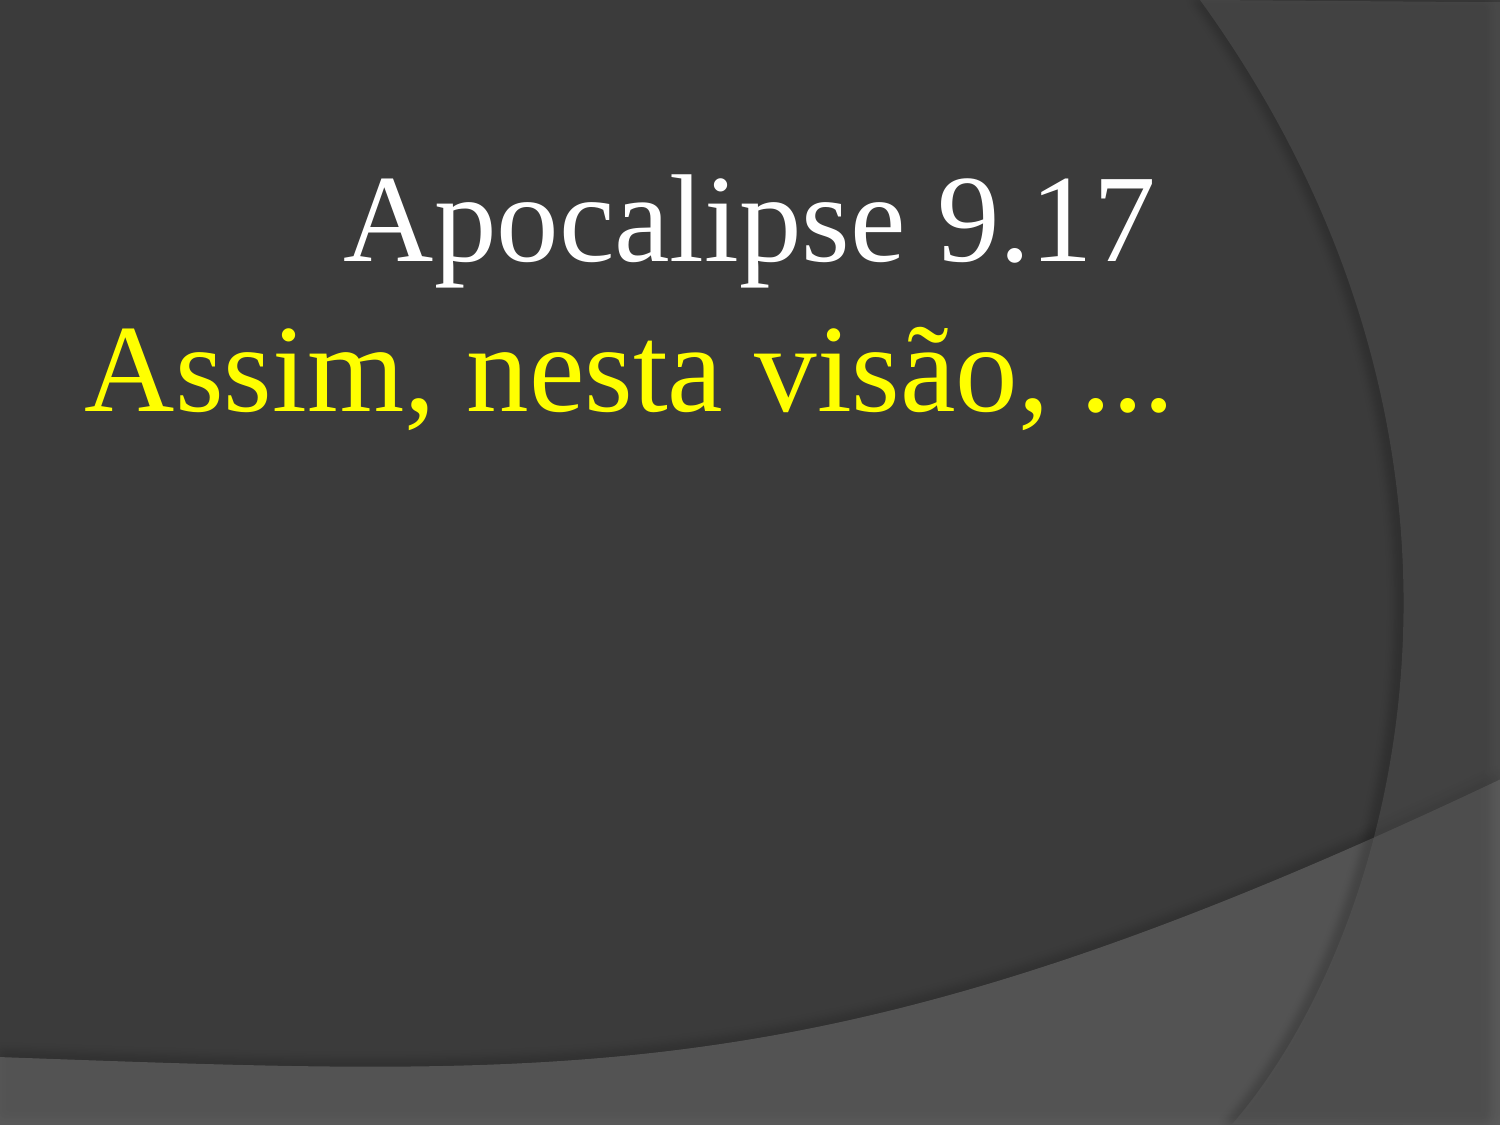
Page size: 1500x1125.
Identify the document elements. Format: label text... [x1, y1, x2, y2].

text_box Apocalipse 9.17 Assim, nesta visão, ... [70, 128, 1430, 754]
